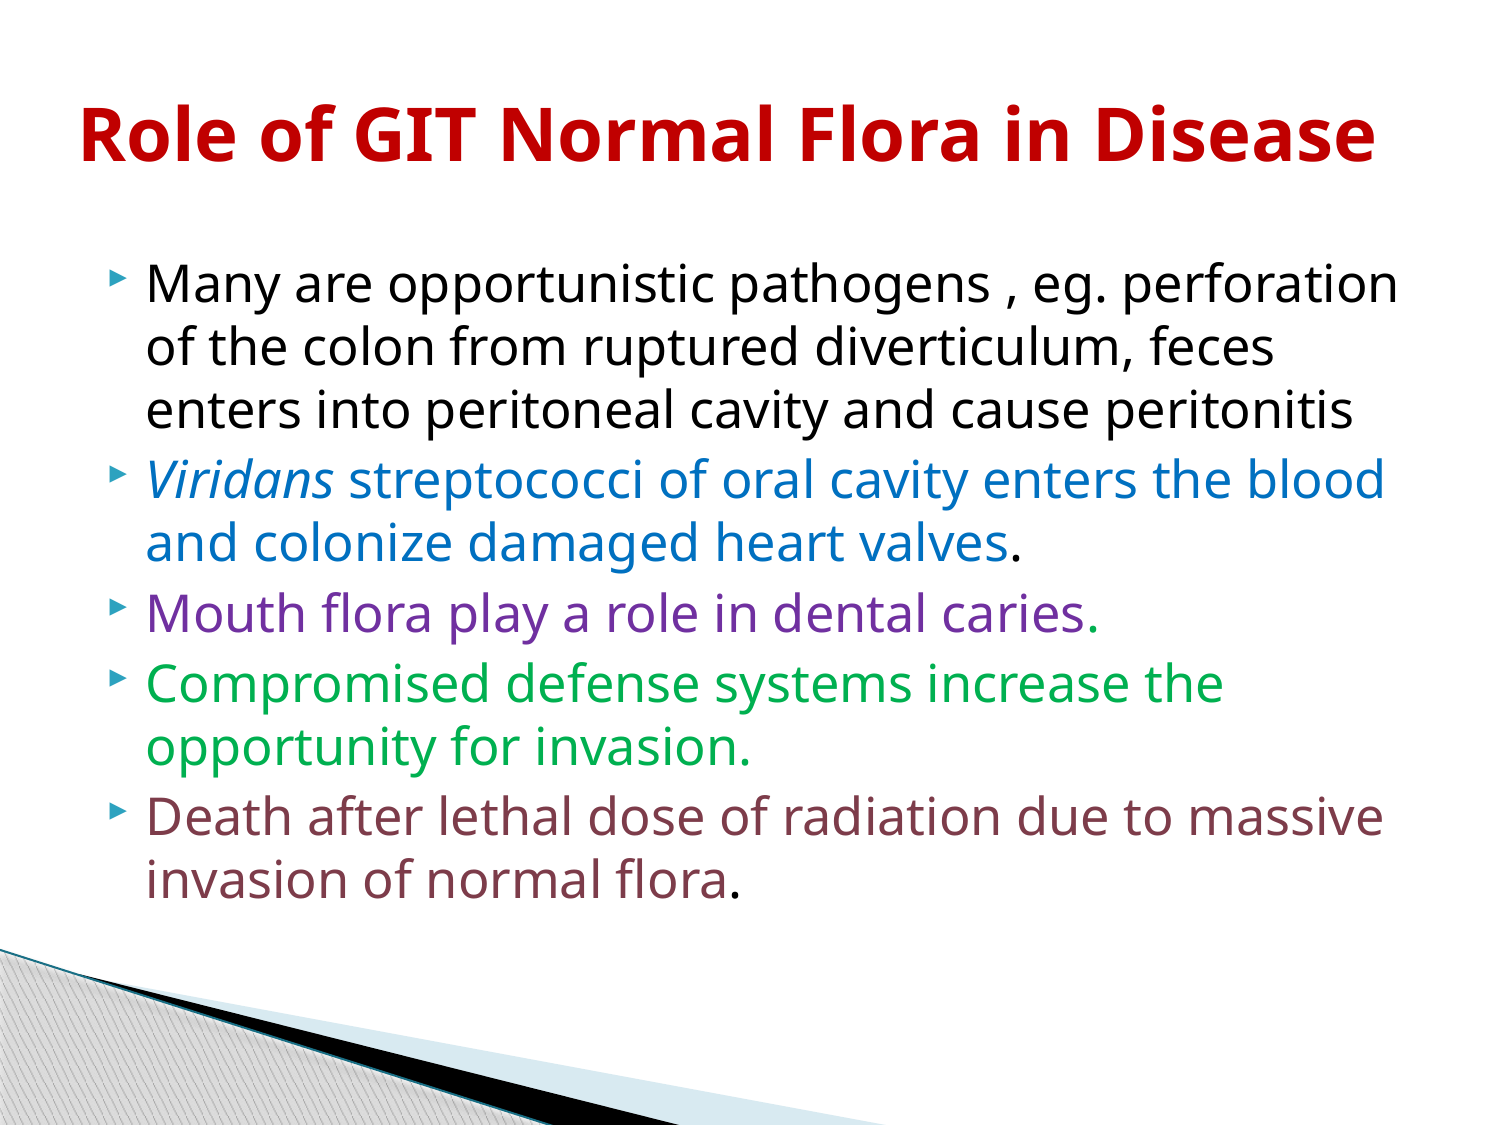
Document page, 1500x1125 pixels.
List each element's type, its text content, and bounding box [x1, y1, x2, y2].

list Many are opportunistic pathogens , eg. perforation of the colon from ruptured diverticulum, feces enters into peritoneal cavity and cause peritonitis Viridans streptococci of oral cavity enters the blood and colonize damaged heart valves. Mouth flora play a role in dental caries. Compromised defense systems increase the opportunity for invasion. Death after lethal dose of radiation due to massive invasion of normal flora. [74, 242, 1426, 986]
title Role of GIT Normal Flora in Disease [62, 37, 1413, 225]
